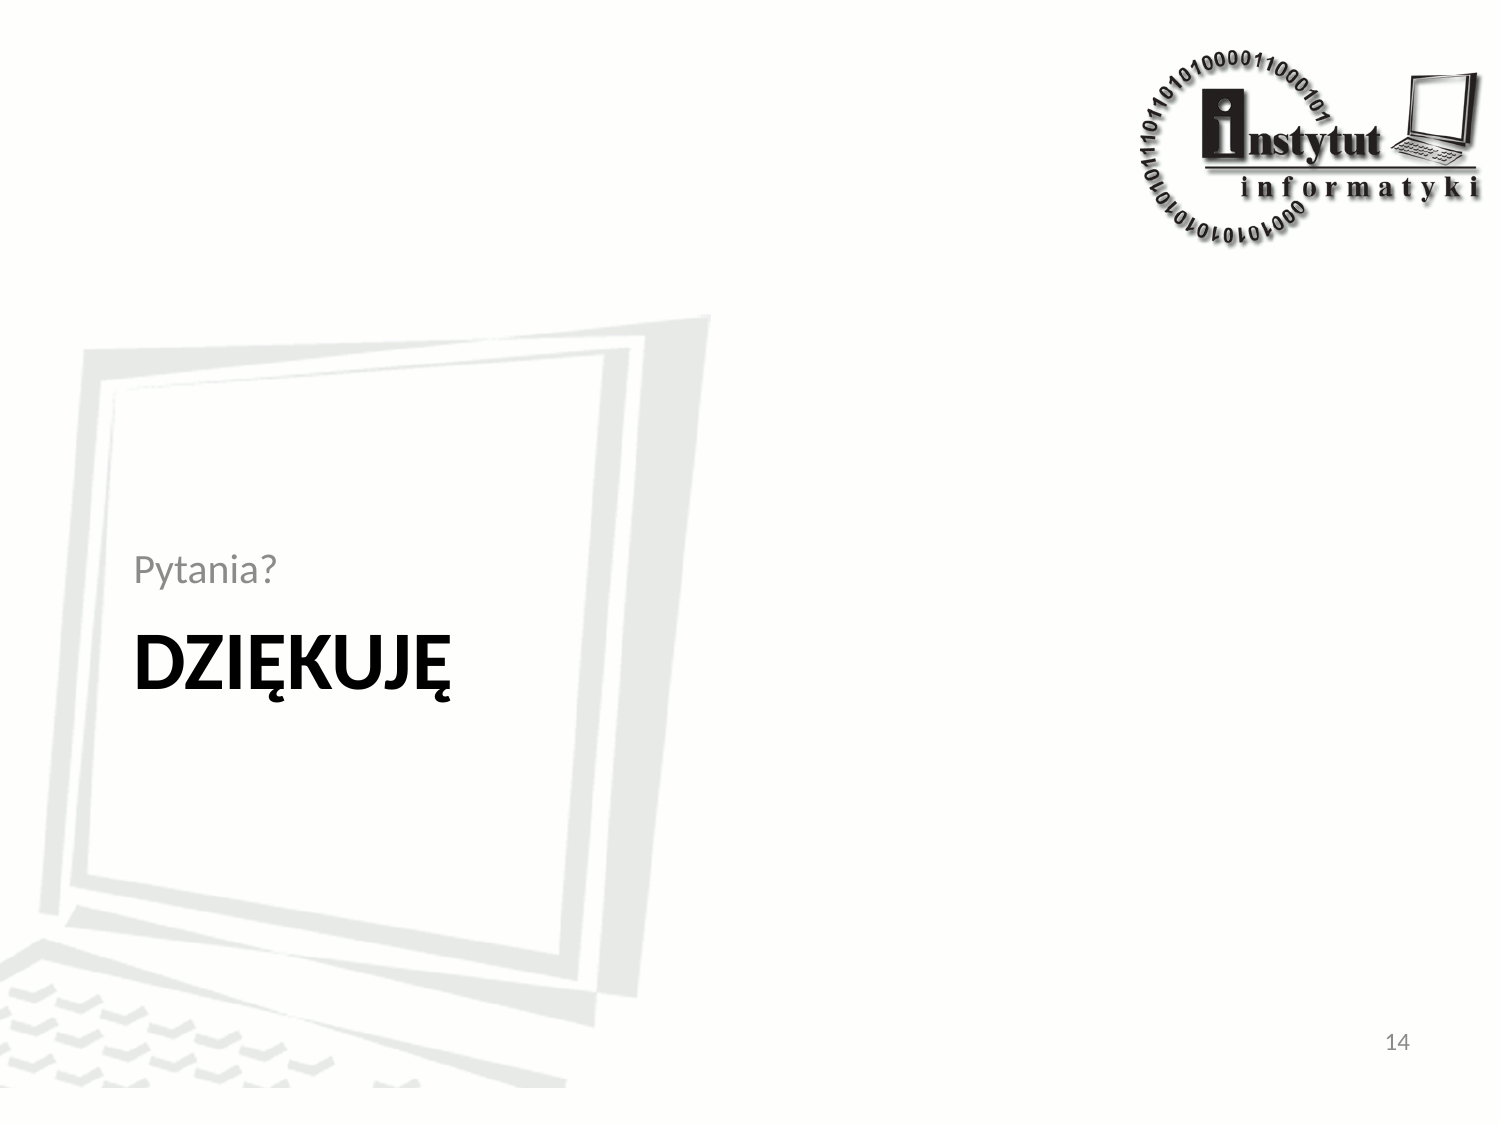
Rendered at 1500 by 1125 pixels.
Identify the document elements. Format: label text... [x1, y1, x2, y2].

list Pytania? [118, 352, 1394, 599]
picture [0, 0, 1500, 1125]
title DZIĘKUJĘ [118, 599, 1394, 823]
slide_number 14 [1074, 1010, 1425, 1071]
